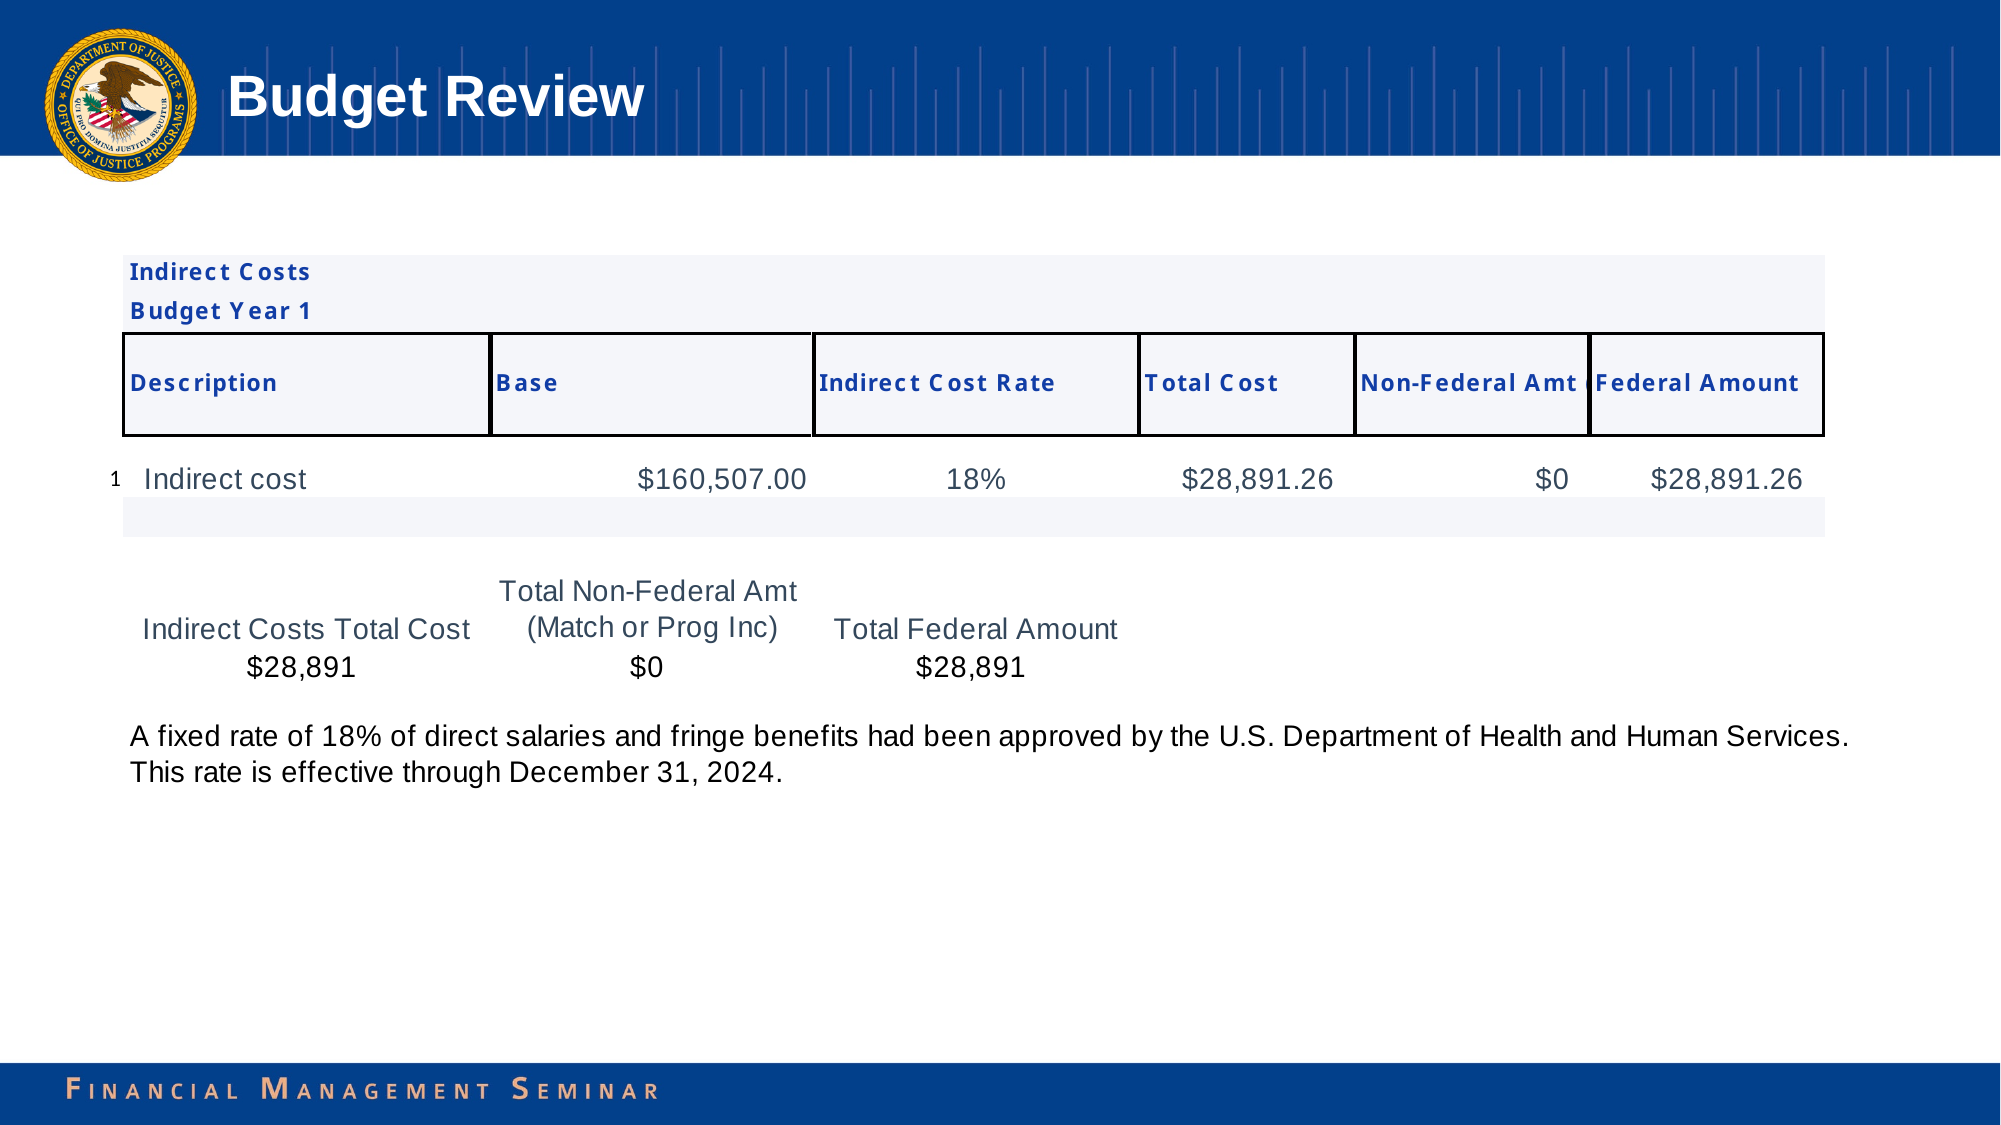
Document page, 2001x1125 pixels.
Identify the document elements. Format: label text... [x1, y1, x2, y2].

title Budget Review [212, 44, 1999, 150]
picture [0, 0, 2001, 1125]
